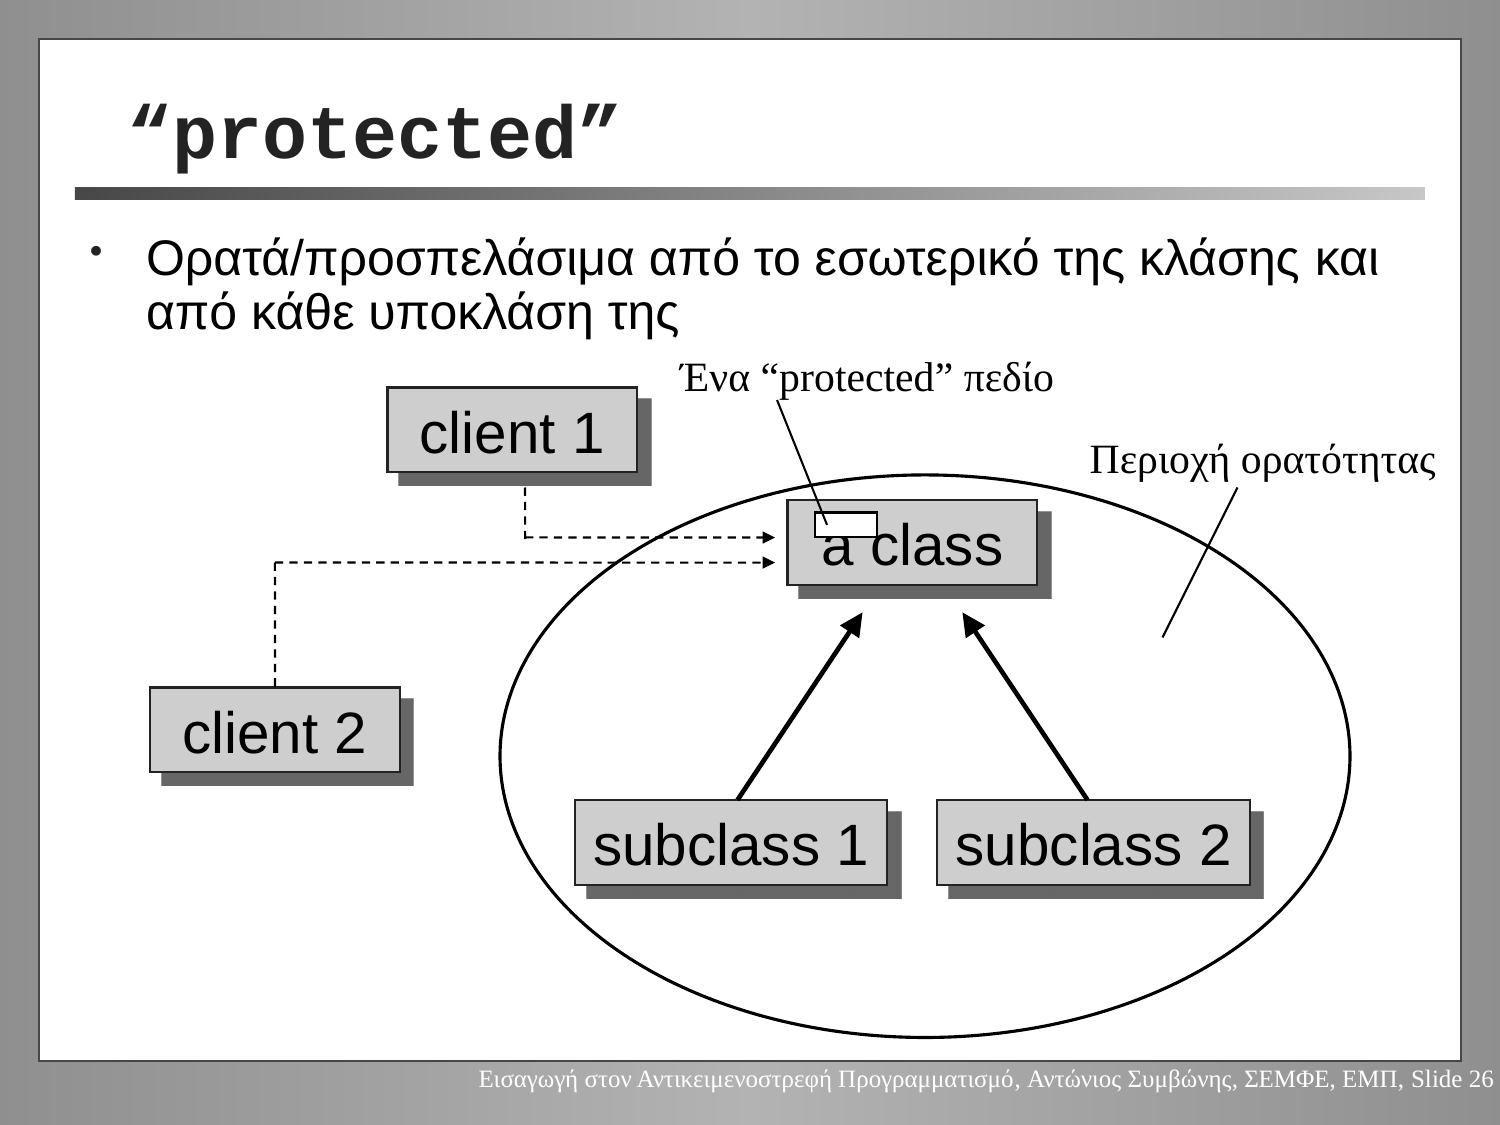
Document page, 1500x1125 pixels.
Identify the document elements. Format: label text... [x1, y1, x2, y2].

text_box [500, 474, 1351, 1038]
text_box client 2 [150, 687, 400, 773]
text_box client 1 [387, 387, 638, 473]
text_box Περιοχή ορατότητας [1074, 425, 1451, 490]
list Ορατά/προσπελάσιμα από το εσωτερικό της κλάσης και από κάθε υποκλάση της [75, 224, 1413, 325]
text_box [814, 512, 877, 538]
title “protected” [112, 82, 1388, 175]
text_box Ένα “protected” πεδίο [665, 342, 1069, 407]
